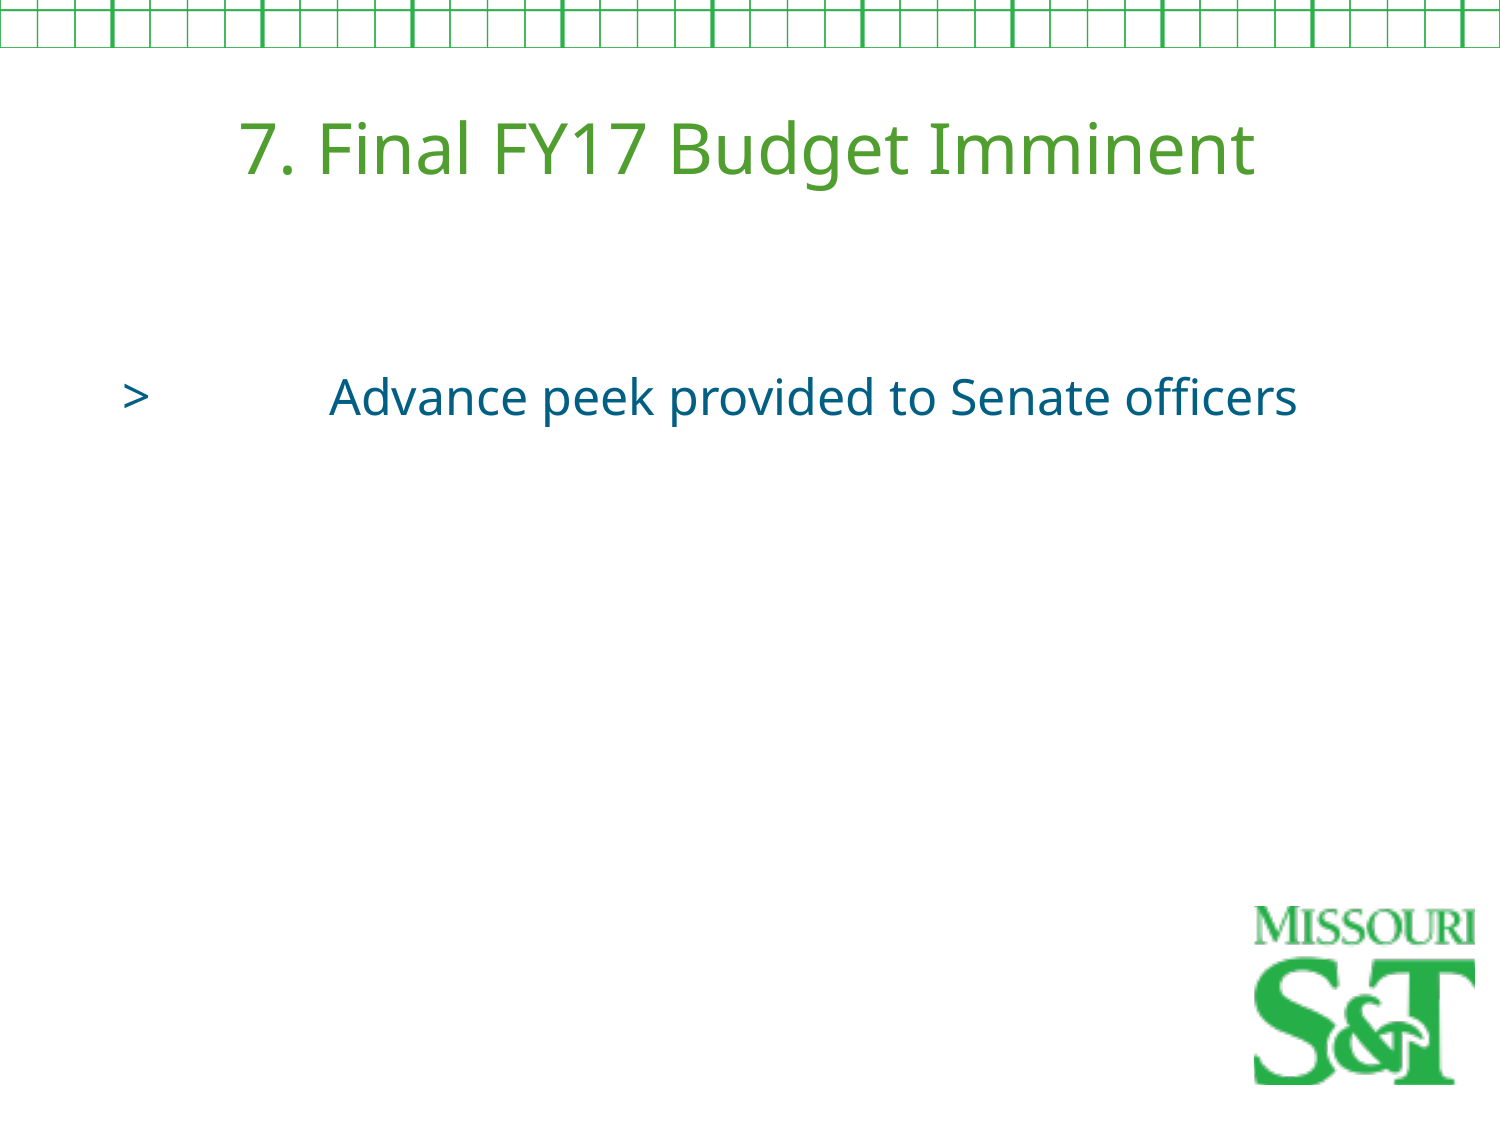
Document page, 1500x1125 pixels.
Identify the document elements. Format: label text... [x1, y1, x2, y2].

list 7. Final FY17 Budget Imminent [17, 105, 1478, 269]
list Advance peek provided to Senate officers [108, 357, 1453, 965]
picture [0, 0, 1500, 48]
